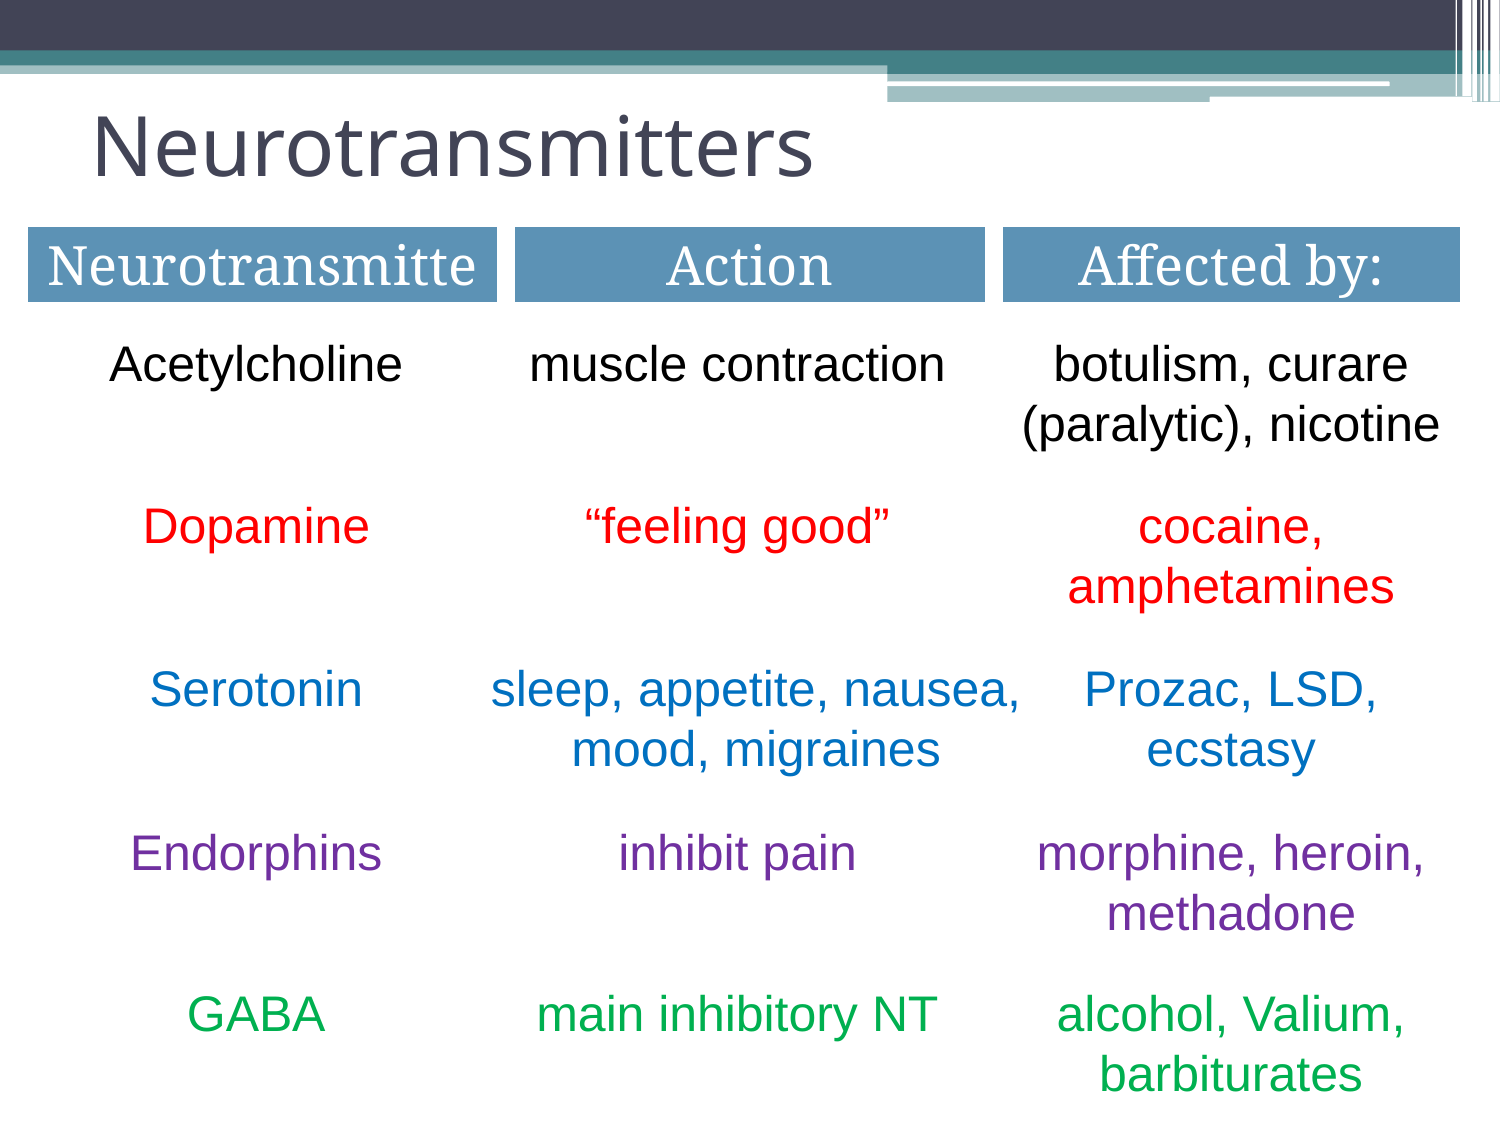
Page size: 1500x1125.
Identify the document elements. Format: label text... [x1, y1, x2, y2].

text_box morphine, heroin, methadone [999, 812, 1463, 949]
text_box cocaine, amphetamines [999, 485, 1463, 623]
text_box Action [512, 224, 988, 305]
text_box Serotonin [37, 649, 462, 725]
text_box GABA [37, 974, 475, 1050]
text_box main inhibitory NT [500, 974, 975, 1050]
text_box botulism, curare (paralytic), nicotine [999, 324, 1463, 461]
text_box Acetylcholine [37, 324, 475, 400]
text_box Endorphins [37, 812, 475, 889]
text_box Prozac, LSD, ecstasy [999, 649, 1463, 786]
text_box muscle contraction [500, 324, 975, 400]
title Neurotransmitters [75, 86, 1425, 200]
text_box sleep, appetite, nausea, mood, migraines [462, 649, 999, 786]
text_box “feeling good” [500, 485, 975, 562]
text_box Dopamine [37, 485, 475, 562]
text_box inhibit pain [500, 812, 975, 889]
text_box Affected by: [999, 224, 1463, 305]
text_box Neurotransmitter [24, 224, 500, 305]
text_box alcohol, Valium, barbiturates [999, 974, 1463, 1111]
